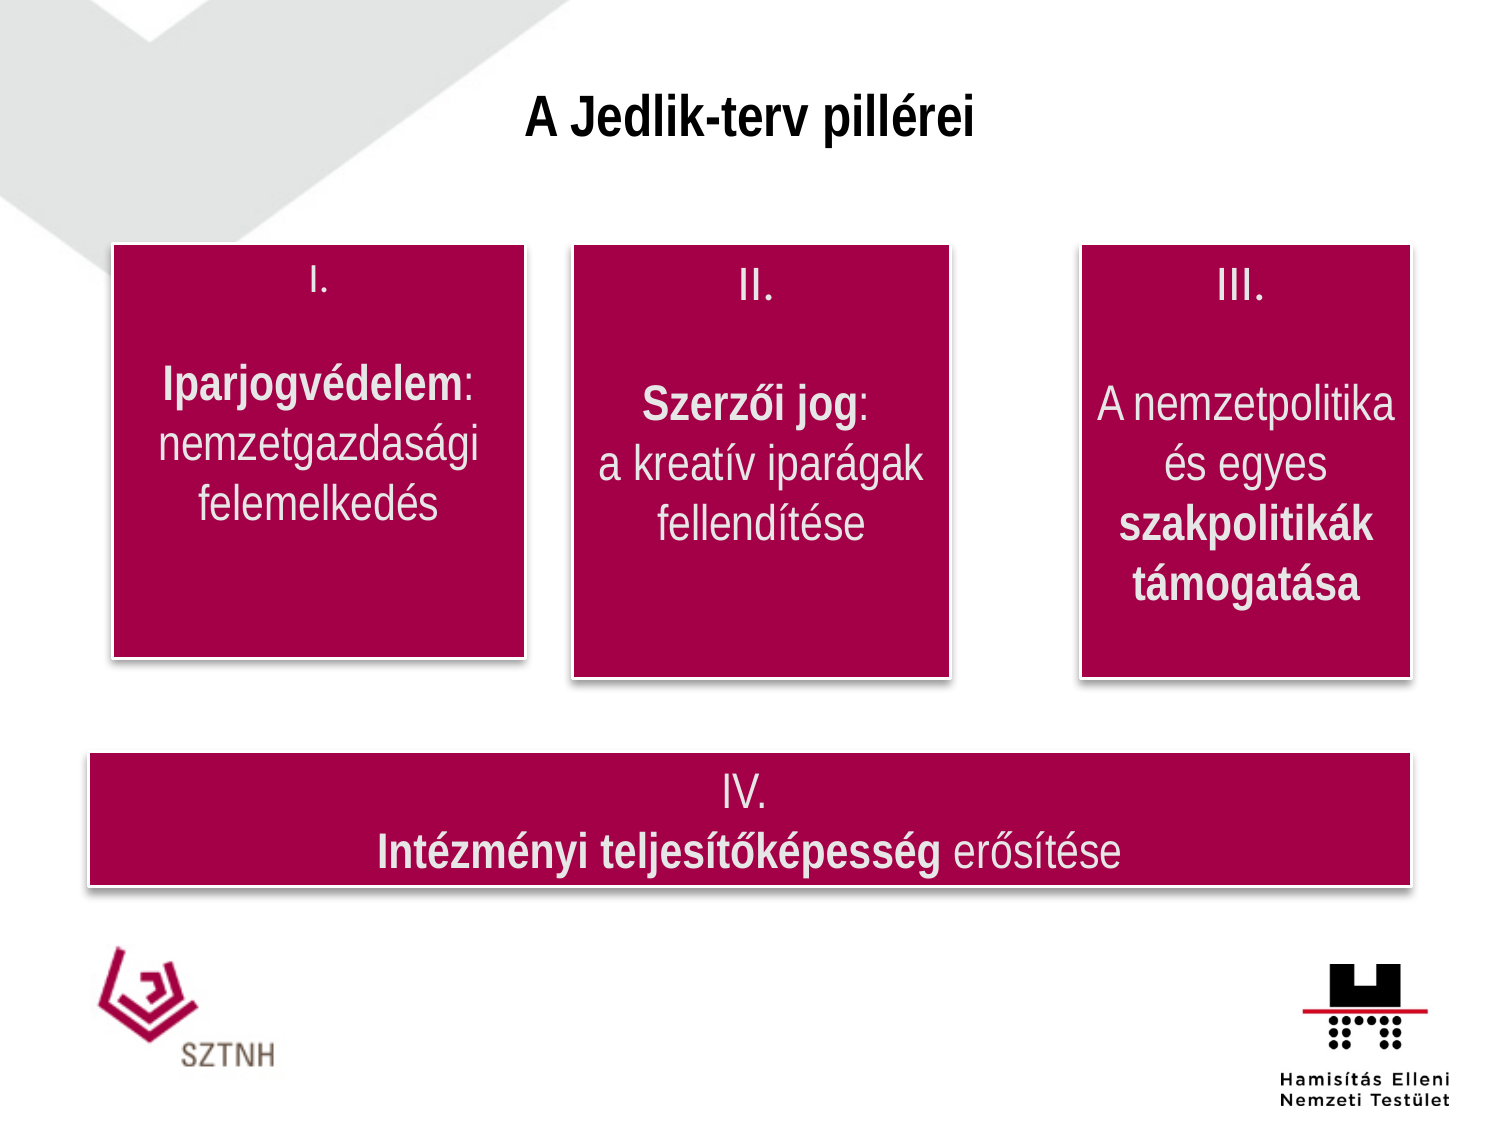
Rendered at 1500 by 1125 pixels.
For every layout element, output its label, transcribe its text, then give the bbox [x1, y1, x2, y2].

title A Jedlik-terv pillérei [112, 18, 1388, 207]
text_box II. Szerzői jog: a kreatív iparágak fellendítése [572, 243, 952, 679]
text_box I. Iparjogvédelem: nemzetgazdasági felemelkedés [111, 243, 526, 659]
picture [0, 0, 1500, 1125]
text_box IV. Intézményi teljesítőképesség erősítése [88, 751, 1412, 887]
text_box III. A nemzetpolitika és egyes szakpolitikák támogatása [1080, 243, 1412, 679]
